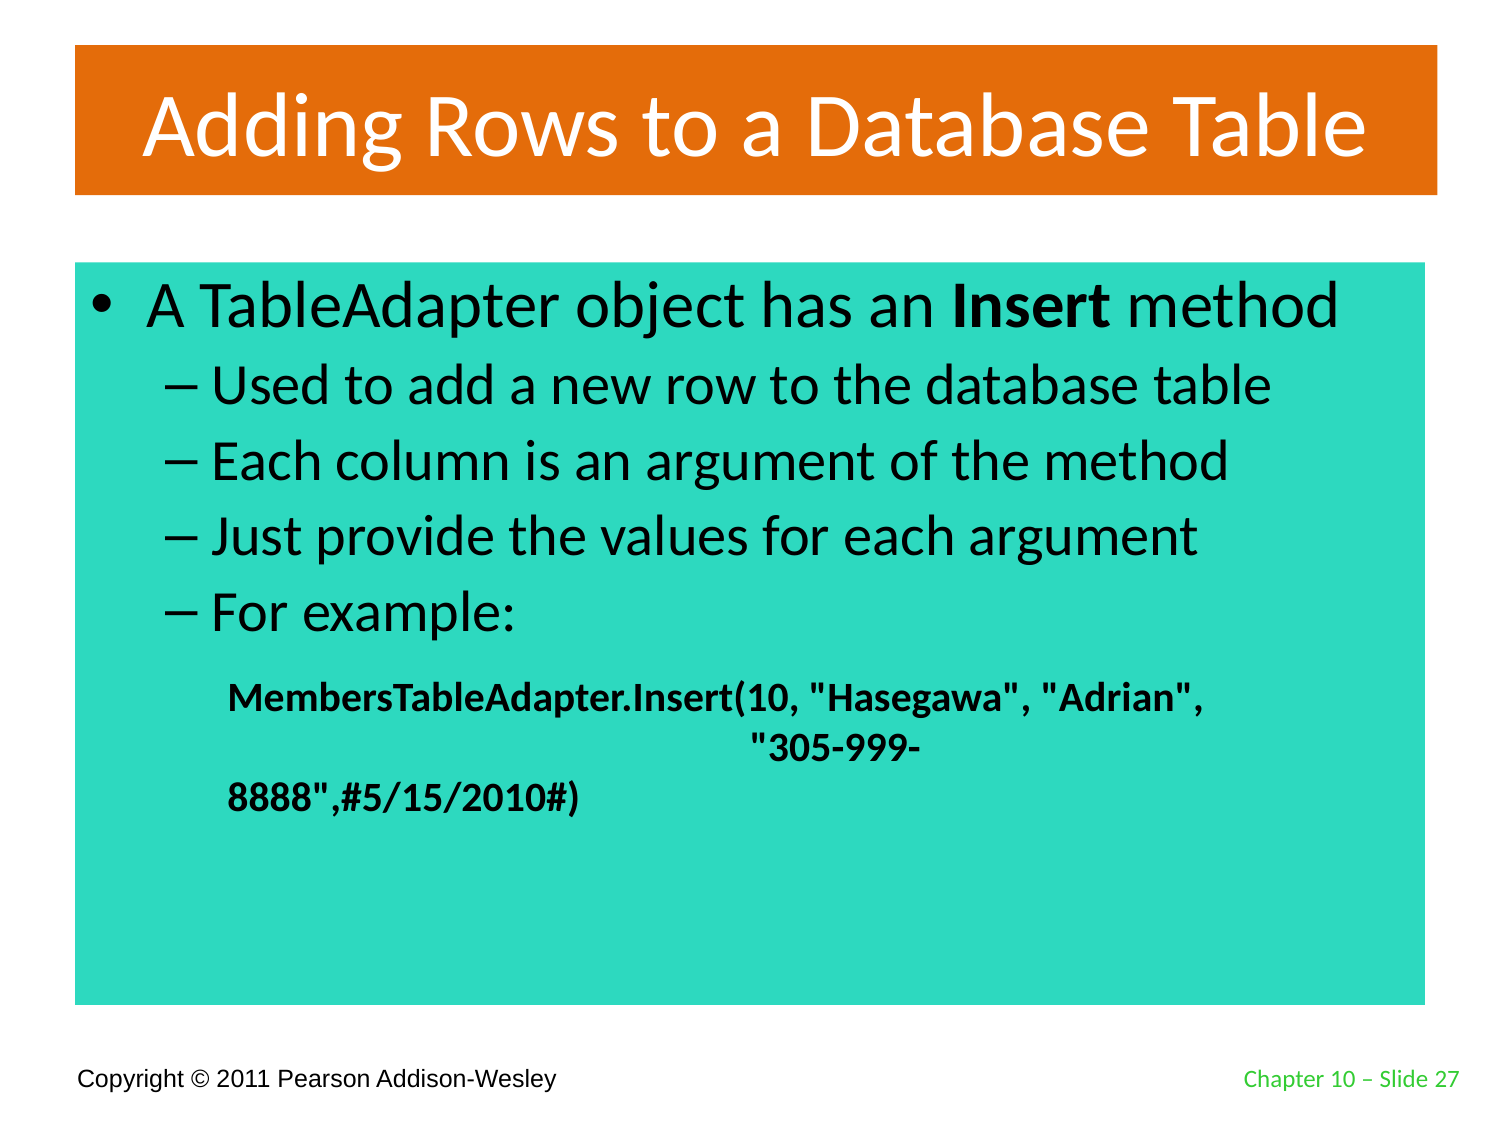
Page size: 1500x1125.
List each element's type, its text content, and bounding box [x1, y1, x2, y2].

slide_number Chapter 10 – Slide 27 [1162, 1024, 1476, 1101]
list A TableAdapter object has an Insert method Used to add a new row to the database table Each column is an argument of the method Just provide the values for each argument For example: [75, 262, 1425, 1005]
title Adding Rows to a Database Table [75, 45, 1438, 196]
text_box MembersTableAdapter.Insert(10, "Hasegawa", "Adrian", "305-999-8888",#5/15/2010#) [212, 662, 1288, 828]
